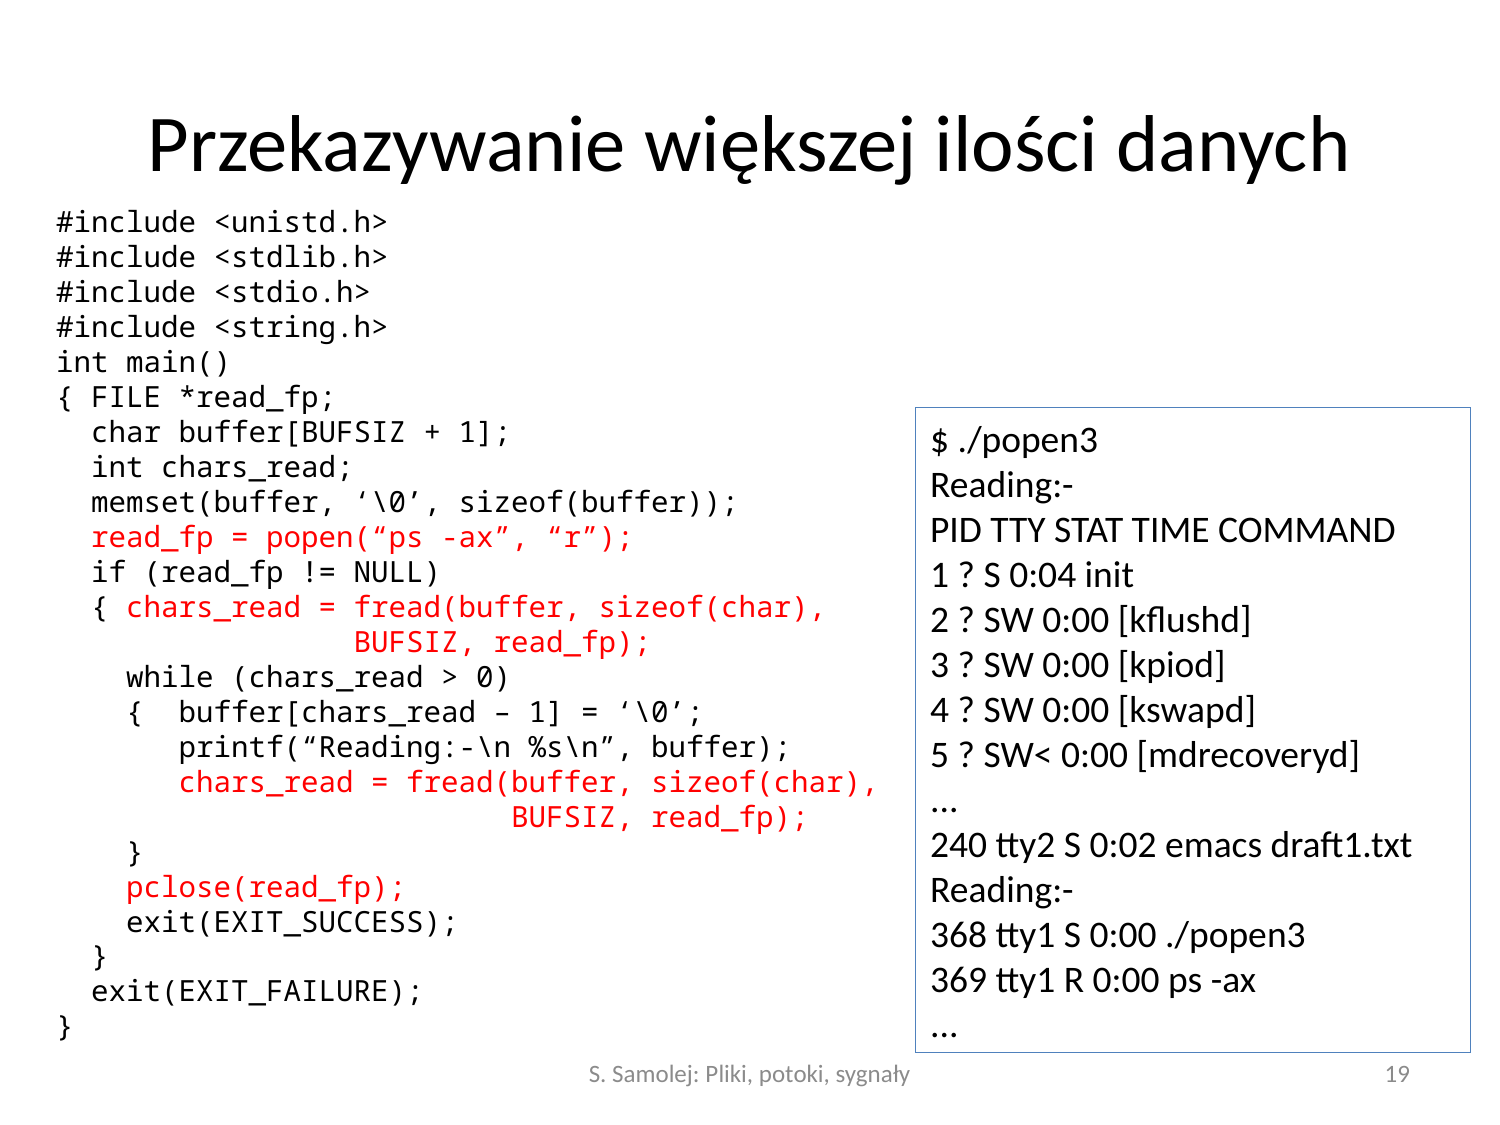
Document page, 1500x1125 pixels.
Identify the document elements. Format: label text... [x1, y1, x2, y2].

text_box #include <unistd.h> #include <stdlib.h> #include <stdio.h> #include <string.h> int main() { FILE *read_fp; char buffer[BUFSIZ + 1]; int chars_read; memset(buffer, ‘\0’, sizeof(buffer)); read_fp = popen(“ps -ax”, “r”); if (read_fp != NULL) { chars_read = fread(buffer, sizeof(char), BUFSIZ, read_fp); while (chars_read > 0) { buffer[chars_read – 1] = ‘\0’; printf(“Reading:-\n %s\n”, buffer); chars_read = fread(buffer, sizeof(char), BUFSIZ, read_fp); } pclose(read_fp); exit(EXIT_SUCCESS); } exit(EXIT_FAILURE); } [41, 196, 1125, 1051]
slide_number 19 [1074, 1053, 1425, 1103]
footer S. Samolej: Pliki, potoki, sygnały [512, 1051, 988, 1103]
text_box $ ./popen3 Reading:- PID TTY STAT TIME COMMAND 1 ? S 0:04 init 2 ? SW 0:00 [kflushd] 3 ? SW 0:00 [kpiod] 4 ? SW 0:00 [kswapd] 5 ? SW< 0:00 [mdrecoveryd] ... 240 tty2 S 0:02 emacs draft1.txt Reading:- 368 tty1 S 0:00 ./popen3 369 tty1 R 0:00 ps -ax ... [915, 407, 1471, 1053]
title Przekazywanie większej ilości danych [75, 45, 1425, 233]
